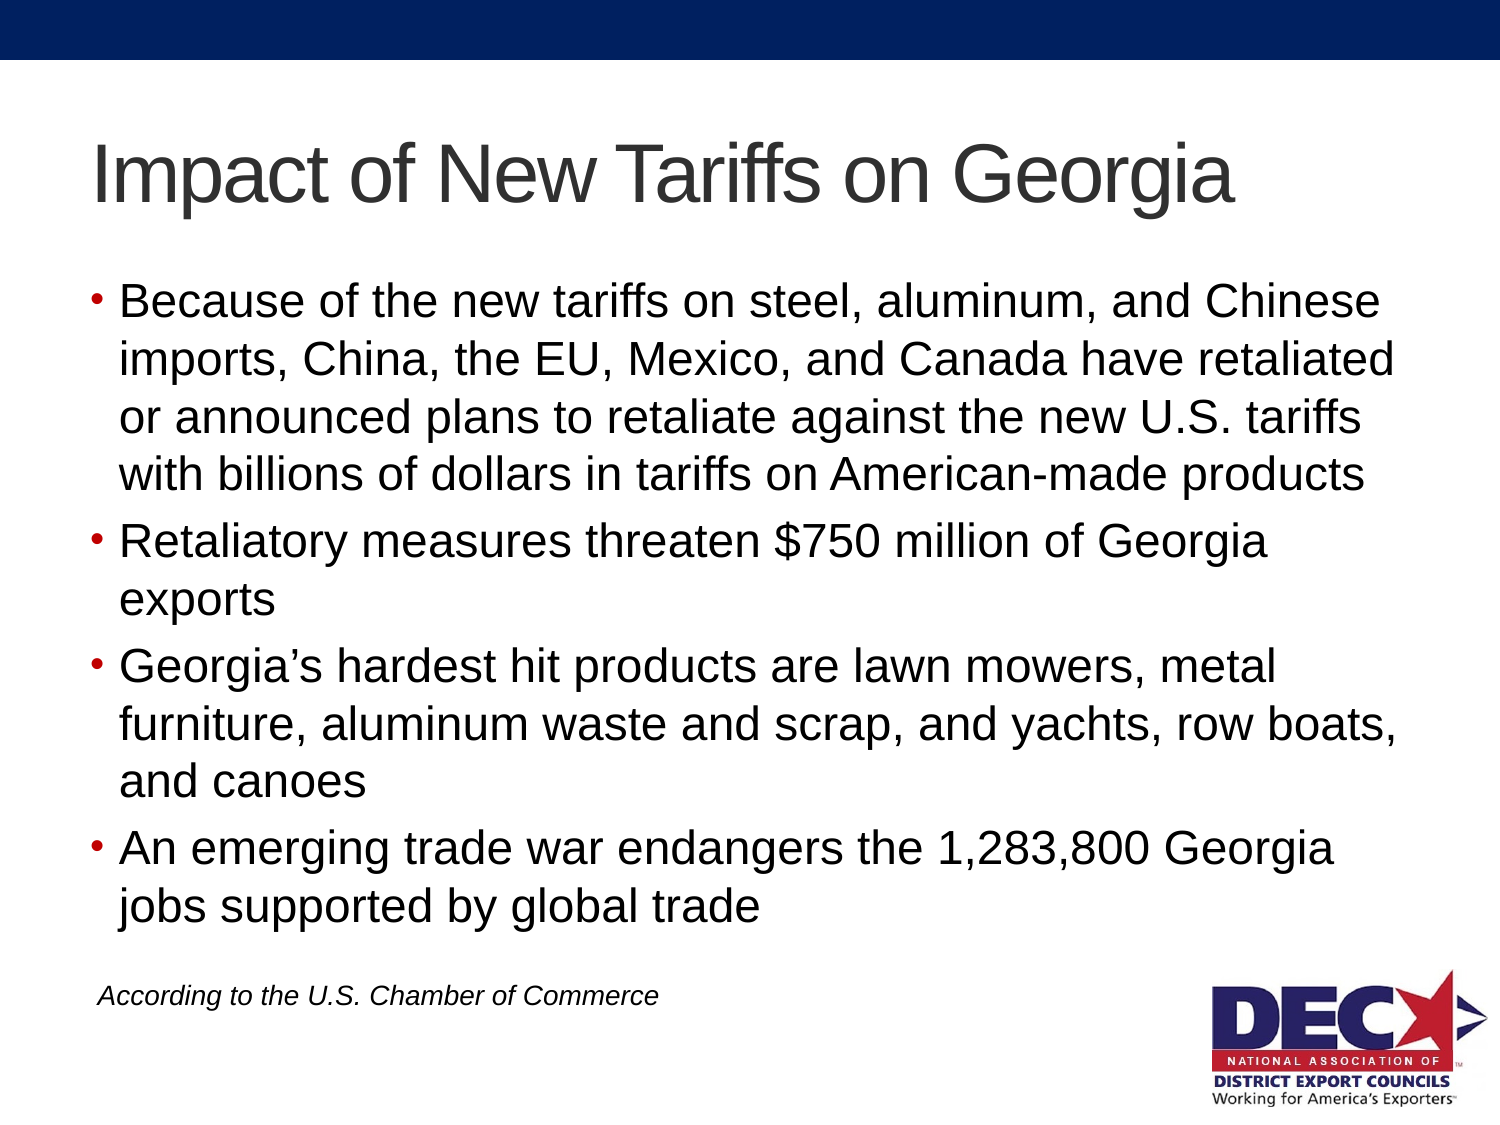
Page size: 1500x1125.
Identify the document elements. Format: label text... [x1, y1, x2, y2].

list Because of the new tariffs on steel, aluminum, and Chinese imports, China, the EU, Mexico, and Canada have retaliated or announced plans to retaliate against the new U.S. tariffs with billions of dollars in tariffs on American-made products Retaliatory measures threaten $750 million of Georgia exports Georgia’s hardest hit products are lawn mowers, metal furniture, aluminum waste and scrap, and yachts, row boats, and canoes An emerging trade war endangers the 1,283,800 Georgia jobs supported by global trade According to the U.S. Chamber of Commerce [75, 262, 1425, 1063]
picture [1212, 969, 1488, 1109]
title Impact of New Tariffs on Georgia [75, 87, 1425, 250]
